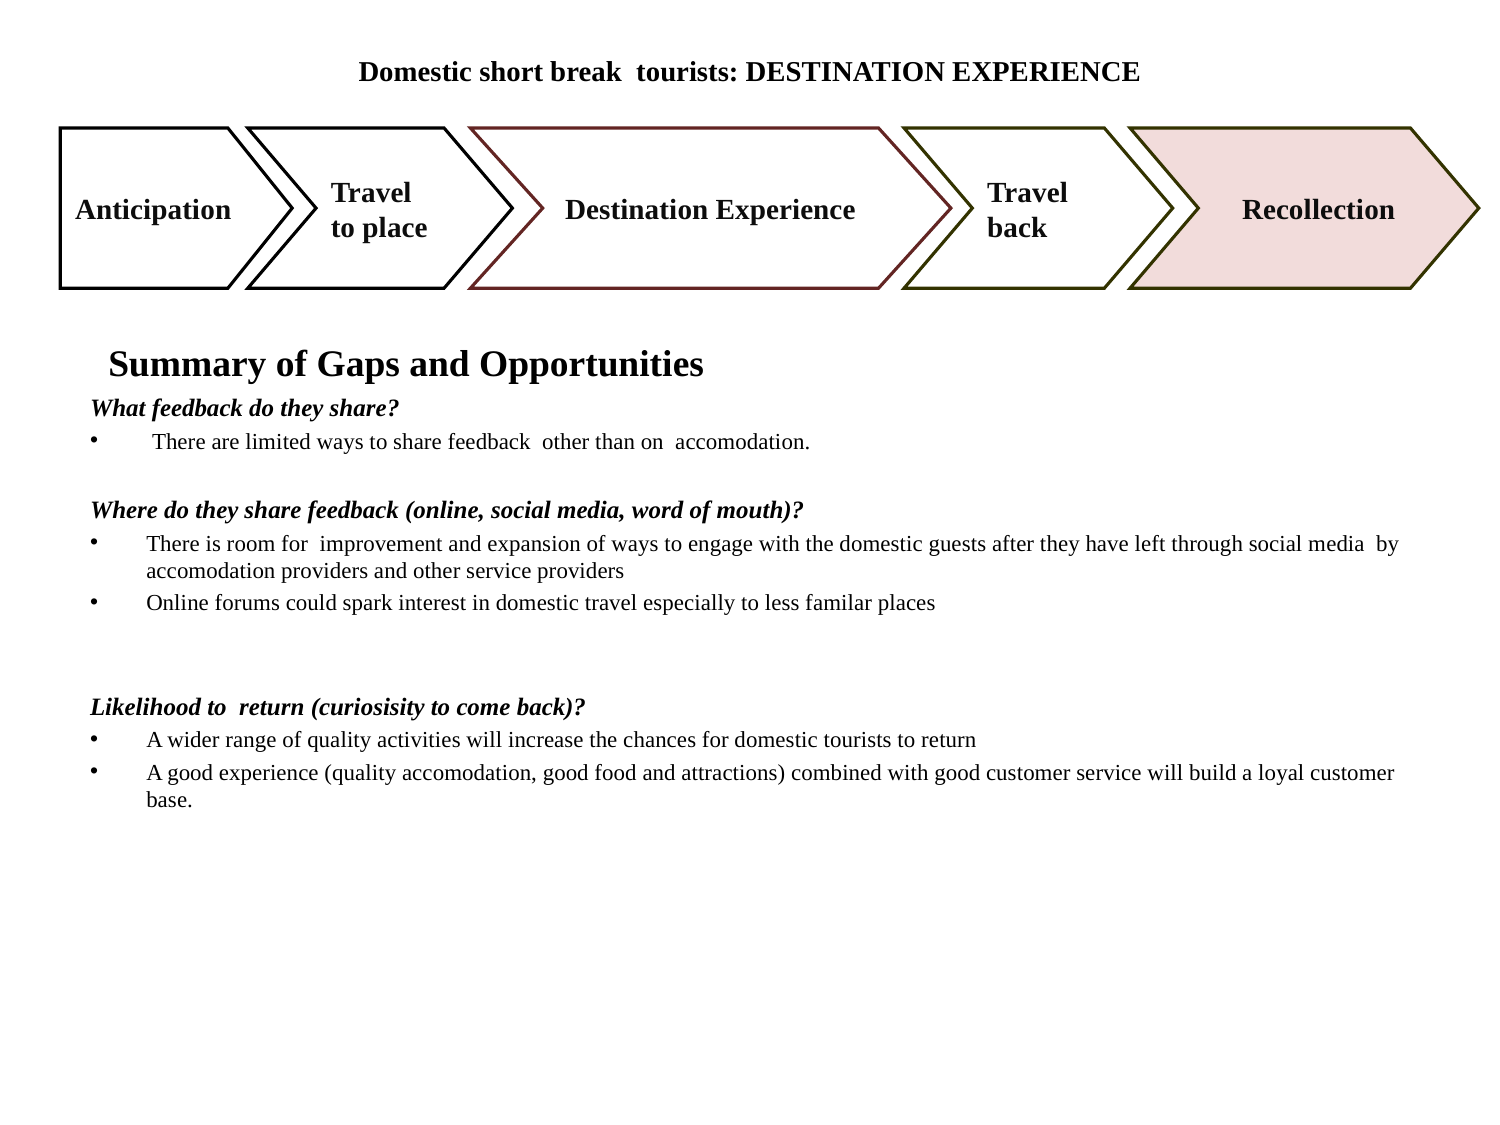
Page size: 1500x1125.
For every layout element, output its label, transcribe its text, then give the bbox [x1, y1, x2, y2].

title Domestic short break tourists: DESTINATION EXPERIENCE [75, 45, 1425, 95]
text_box Travel to place [247, 128, 513, 289]
list What feedback do they share? There are limited ways to share feedback other than on accomodation. Where do they share feedback (online, social media, word of mouth)? There is room for improvement and expansion of ways to engage with the domestic guests after they have left through social media by accomodation providers and other service providers Online forums could spark interest in domestic travel especially to less familar places Likelihood to return (curiosisity to come back)? A wider range of quality activities will increase the chances for domestic tourists to return A good experience (quality accomodation, good food and attractions) combined with good customer service will build a loyal customer base. [75, 384, 1425, 1099]
text_box Anticipation [60, 128, 293, 289]
list Summary of Gaps and Opportunities [75, 315, 738, 384]
text_box Recollection [1130, 128, 1479, 289]
text_box Destination Experience [470, 128, 951, 289]
text_box Travel back [904, 128, 1173, 289]
